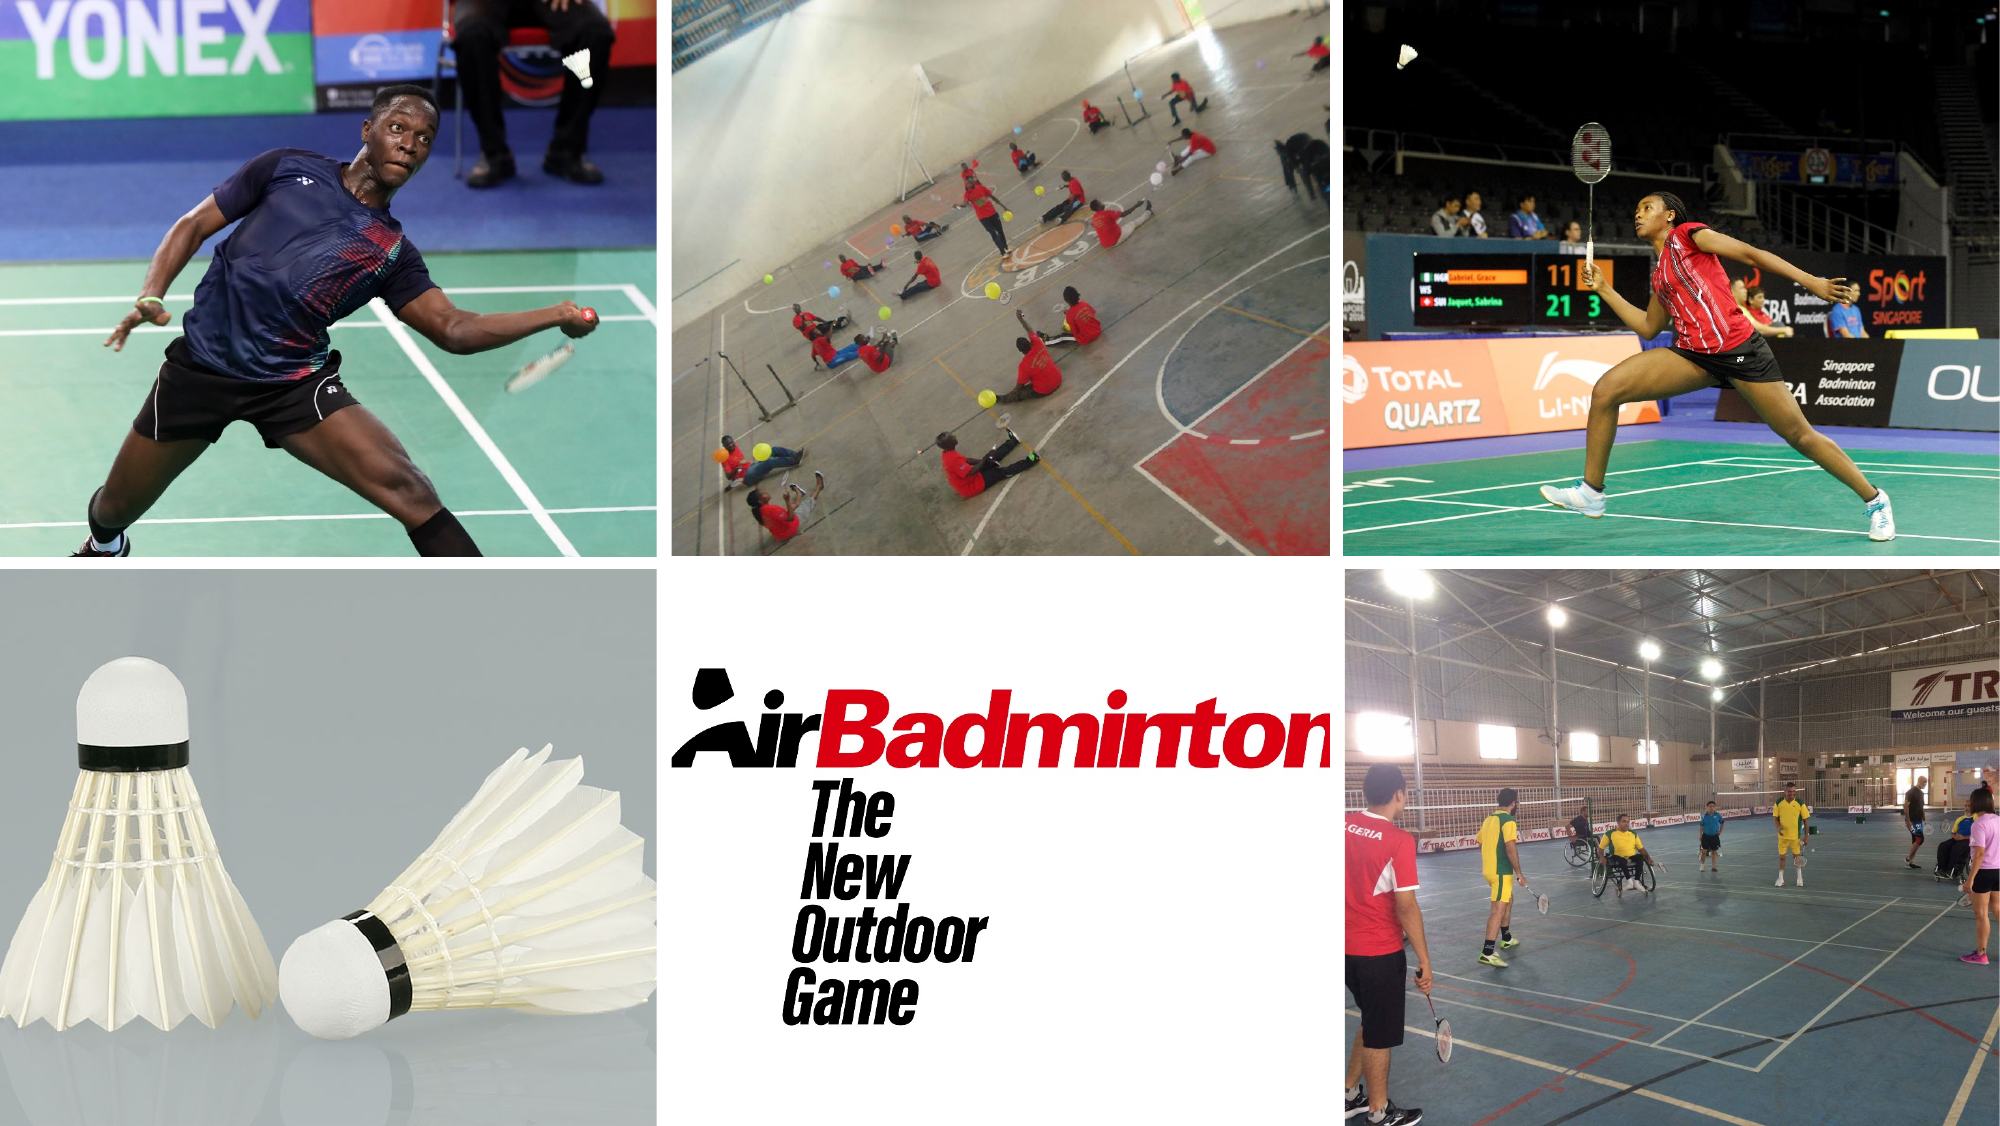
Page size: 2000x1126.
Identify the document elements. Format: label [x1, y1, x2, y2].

picture [0, 569, 657, 1126]
picture [0, 0, 657, 557]
picture [1344, 569, 2000, 1126]
picture [671, 0, 1330, 556]
picture [671, 569, 1330, 1125]
picture [1343, 0, 2000, 556]
text_box [0, 0, 2000, 1126]
